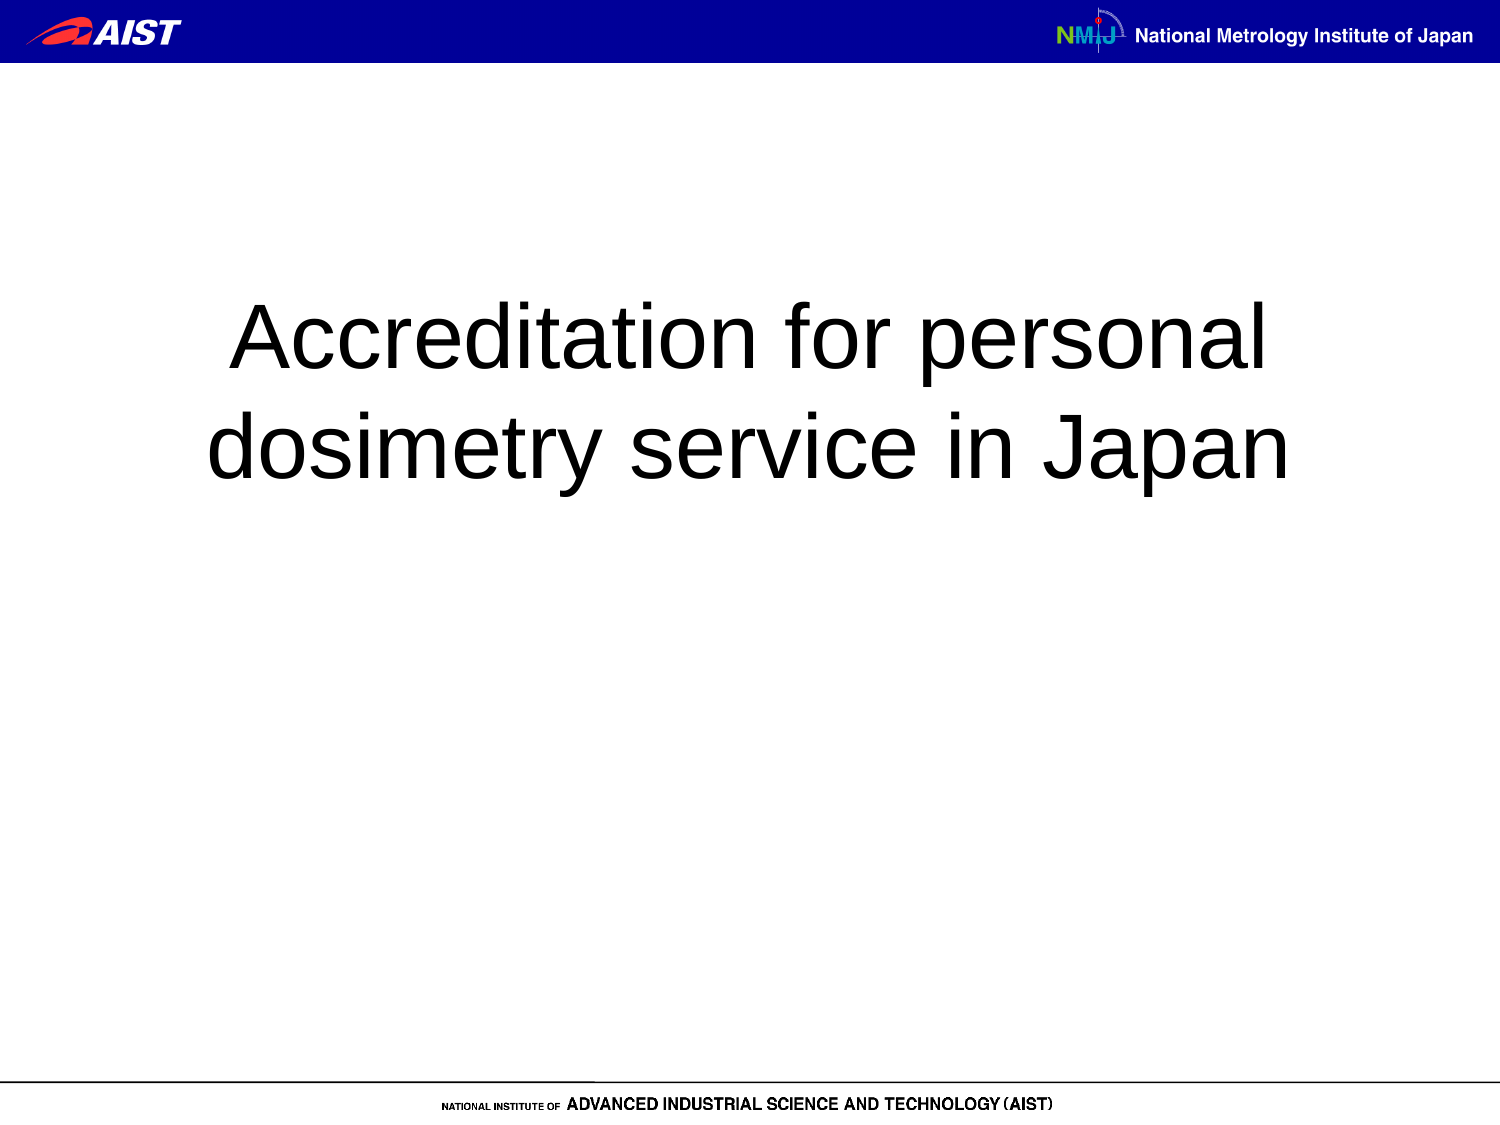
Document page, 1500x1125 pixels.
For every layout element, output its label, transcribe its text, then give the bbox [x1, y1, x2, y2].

picture [0, 0, 1500, 63]
title Accreditation for personal dosimetry service in Japan [75, 348, 1425, 536]
picture [442, 1097, 1052, 1110]
